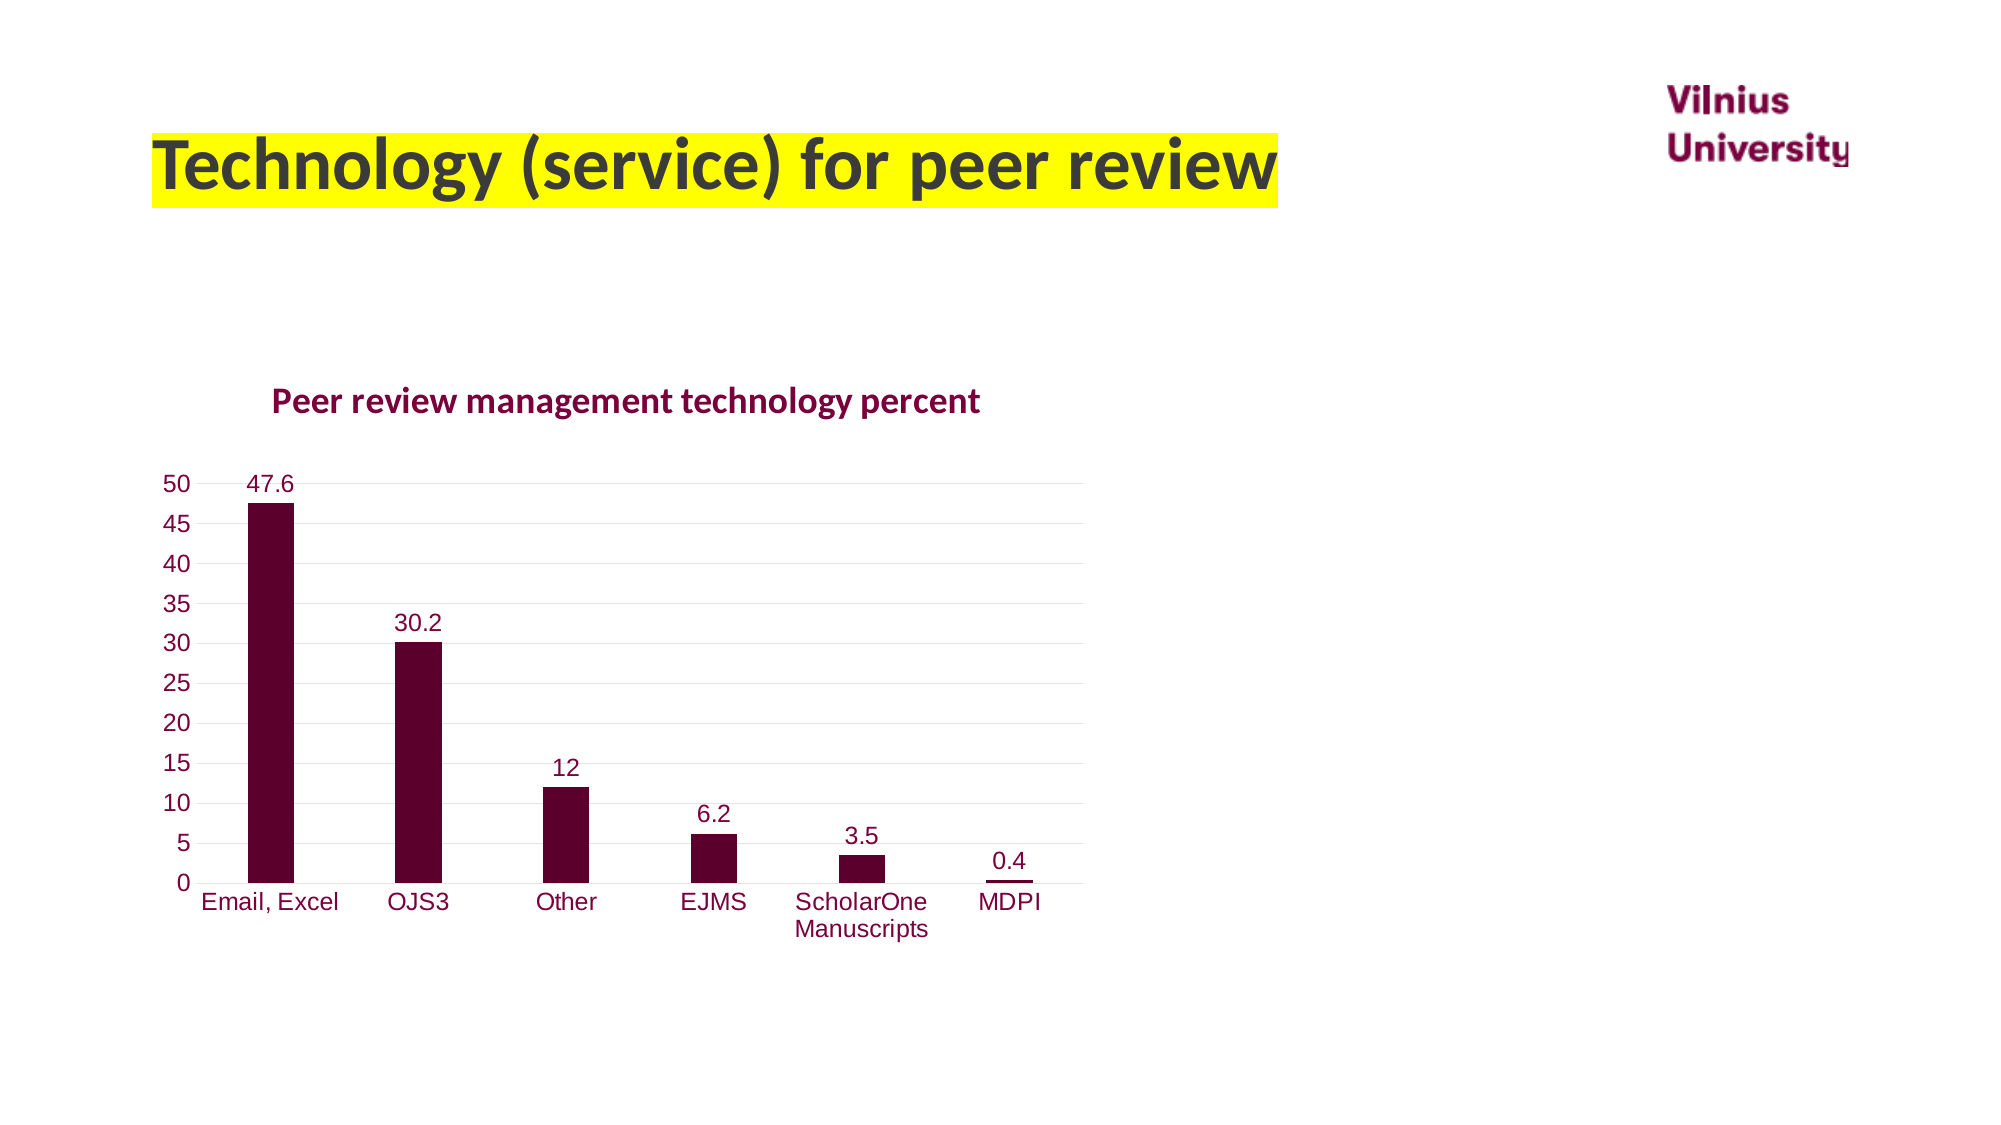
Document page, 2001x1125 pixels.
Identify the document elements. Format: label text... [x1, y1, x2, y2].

title Technology (service) for peer review [137, 117, 1603, 335]
chart [137, 353, 1116, 1003]
